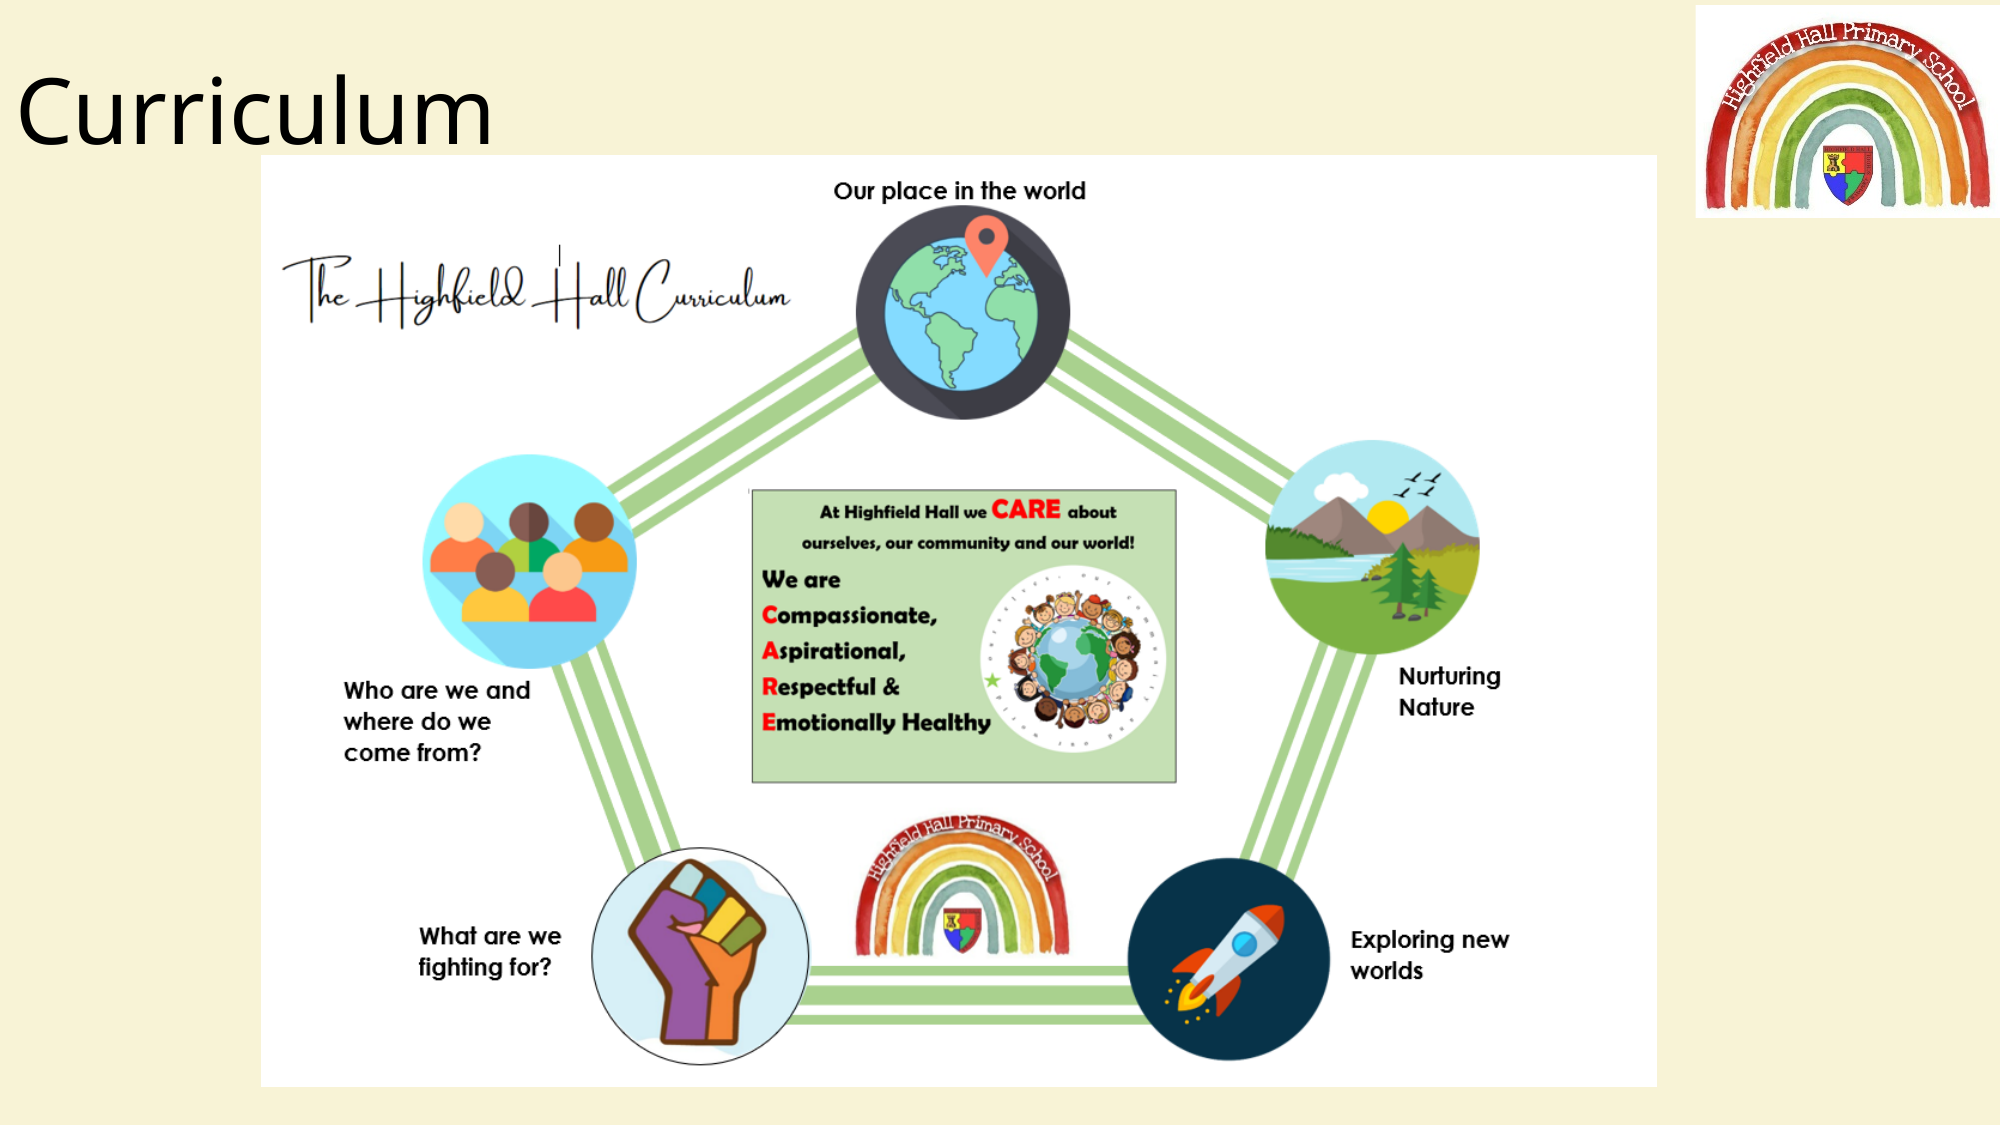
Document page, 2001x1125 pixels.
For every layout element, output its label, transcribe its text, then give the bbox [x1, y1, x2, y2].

picture [1695, 5, 2000, 218]
picture [261, 155, 1657, 1087]
title Curriculum [0, 5, 1725, 224]
